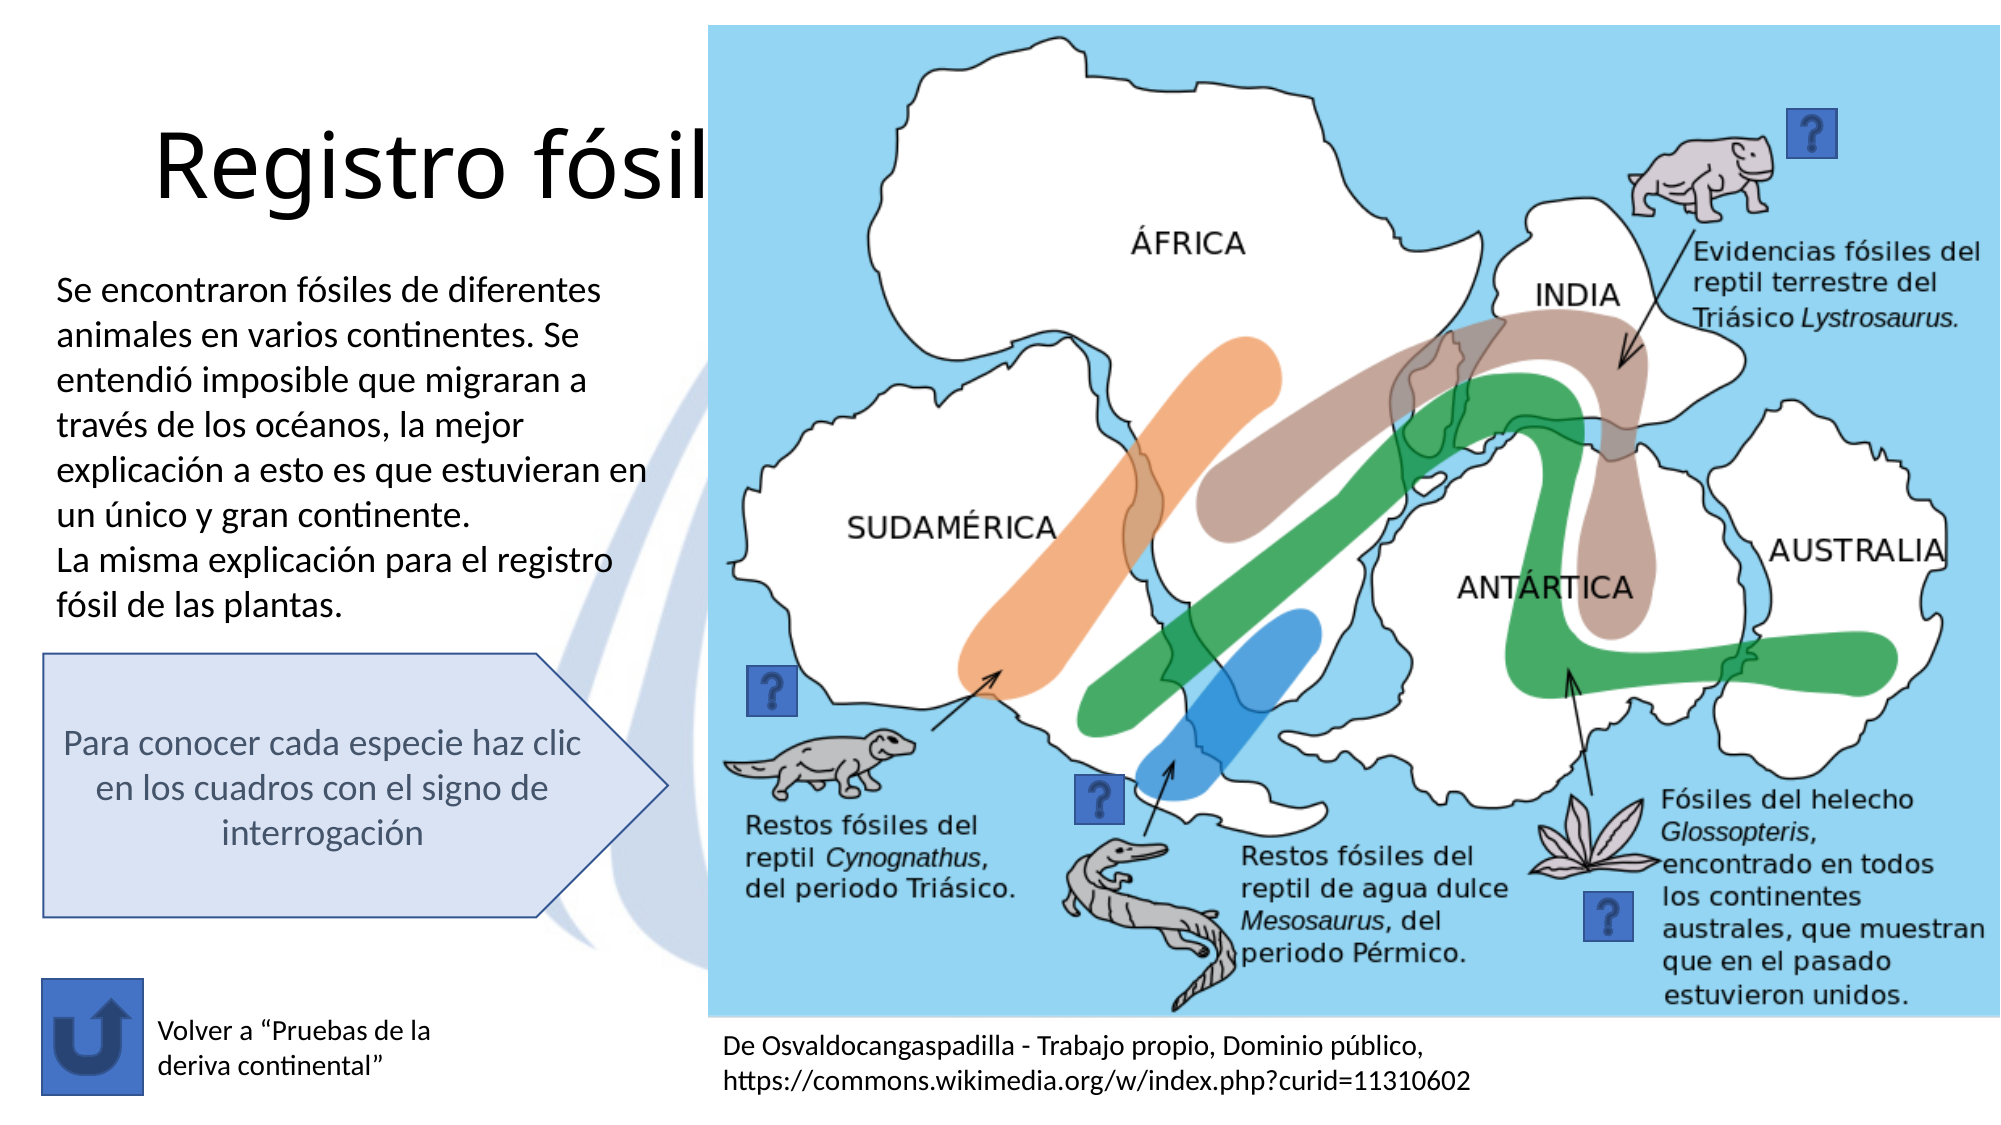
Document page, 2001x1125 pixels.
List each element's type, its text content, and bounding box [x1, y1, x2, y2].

text_box De Osvaldocangaspadilla - Trabajo propio, Dominio público, https://commons.wikimedia.org/w/index.php?curid=11310602 [708, 1019, 1936, 1104]
text_box Volver a “Pruebas de la deriva continental” [143, 1004, 466, 1089]
title Registro fósil [137, 59, 708, 278]
text_box Se encontraron fósiles de diferentes animales en varios continentes. Se entendió imposible que migraran a través de los océanos, la mejor explicación a esto es que estuvieran en un único y gran continente. La misma explicación para el registro fósil de las plantas. [41, 258, 667, 633]
text_box Para conocer cada especie haz clic en los cuadros con el signo de interrogación [42, 652, 670, 919]
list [708, 25, 2000, 1019]
text_box [41, 978, 144, 1096]
